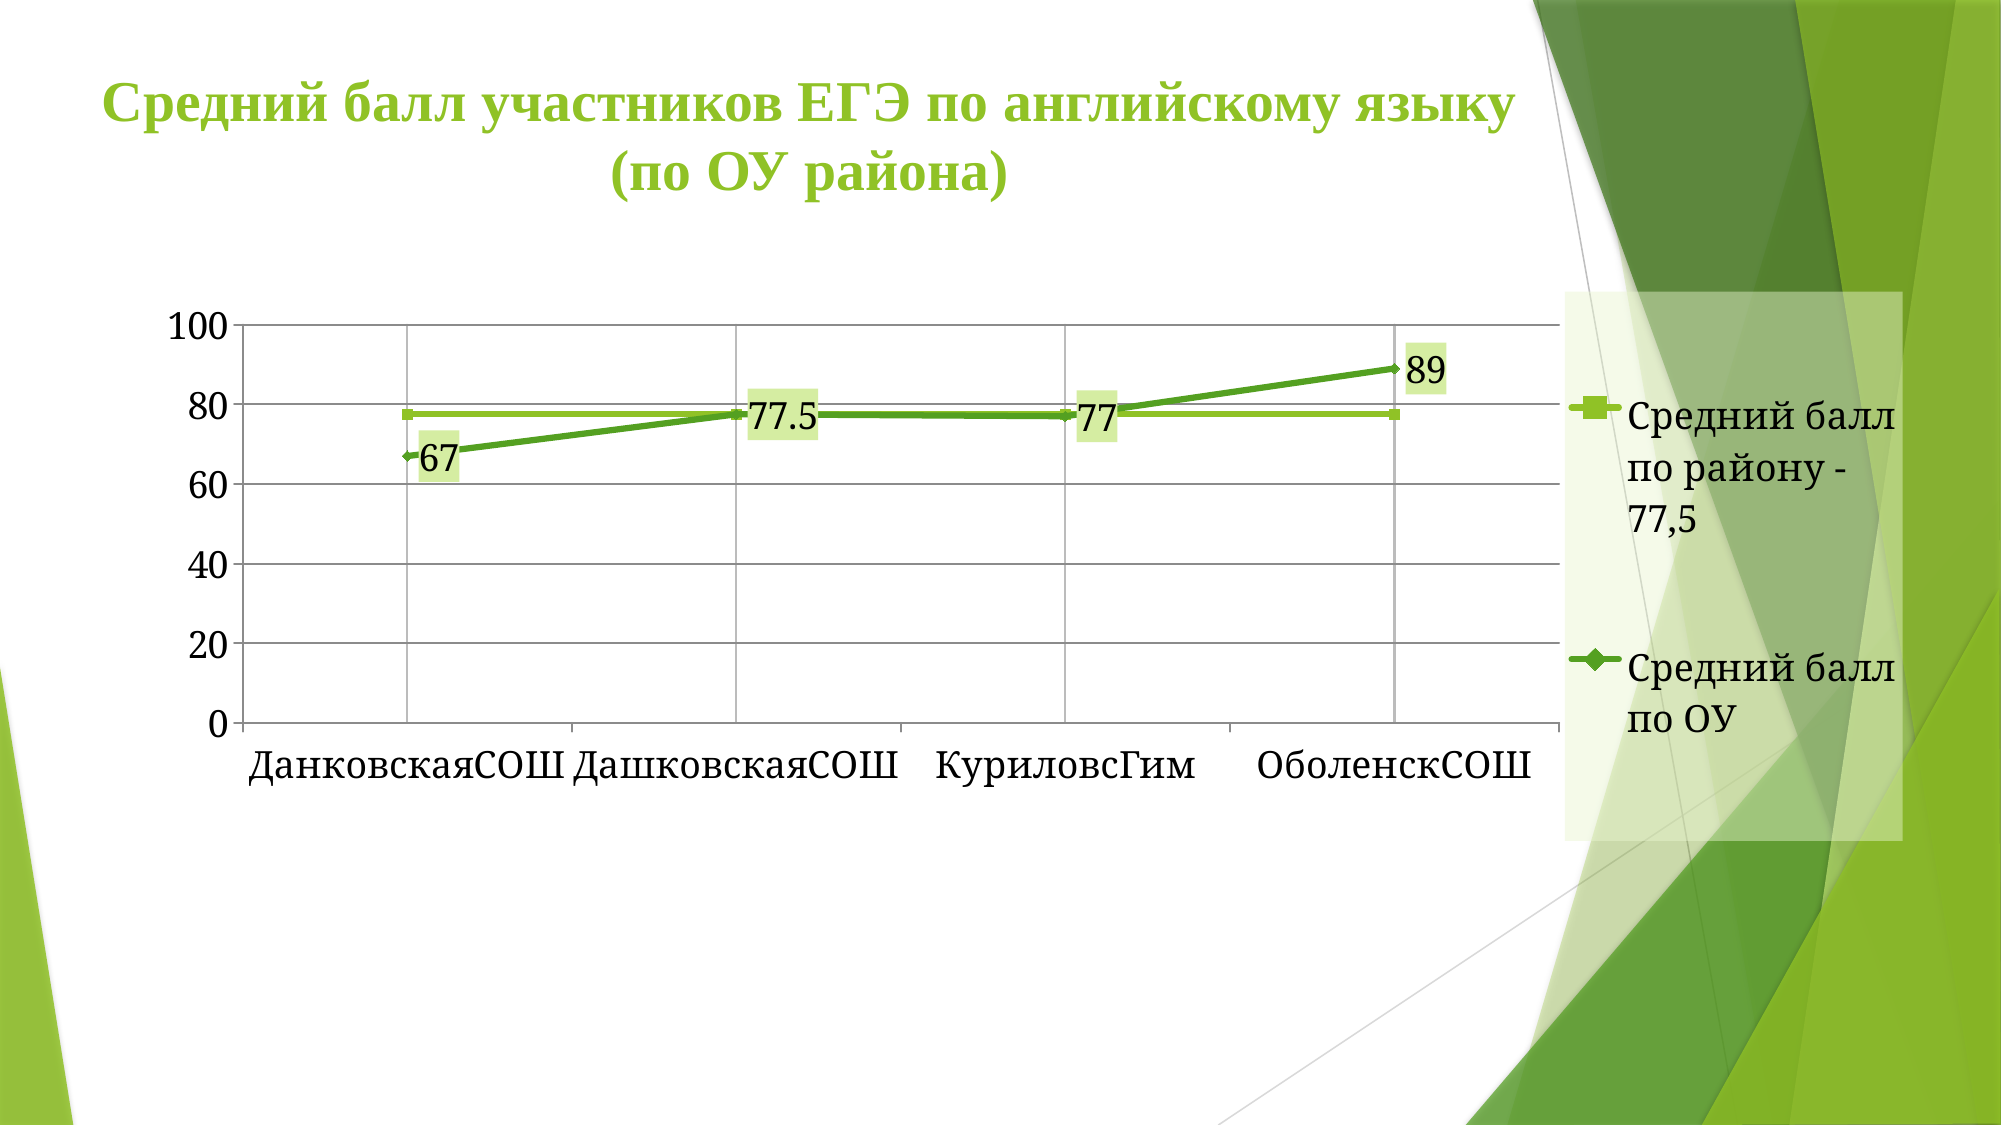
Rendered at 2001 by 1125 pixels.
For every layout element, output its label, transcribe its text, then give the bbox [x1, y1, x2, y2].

chart [110, 290, 1917, 1025]
title Средний балл участников ЕГЭ по английскому языку (по ОУ района) [43, 56, 1577, 210]
